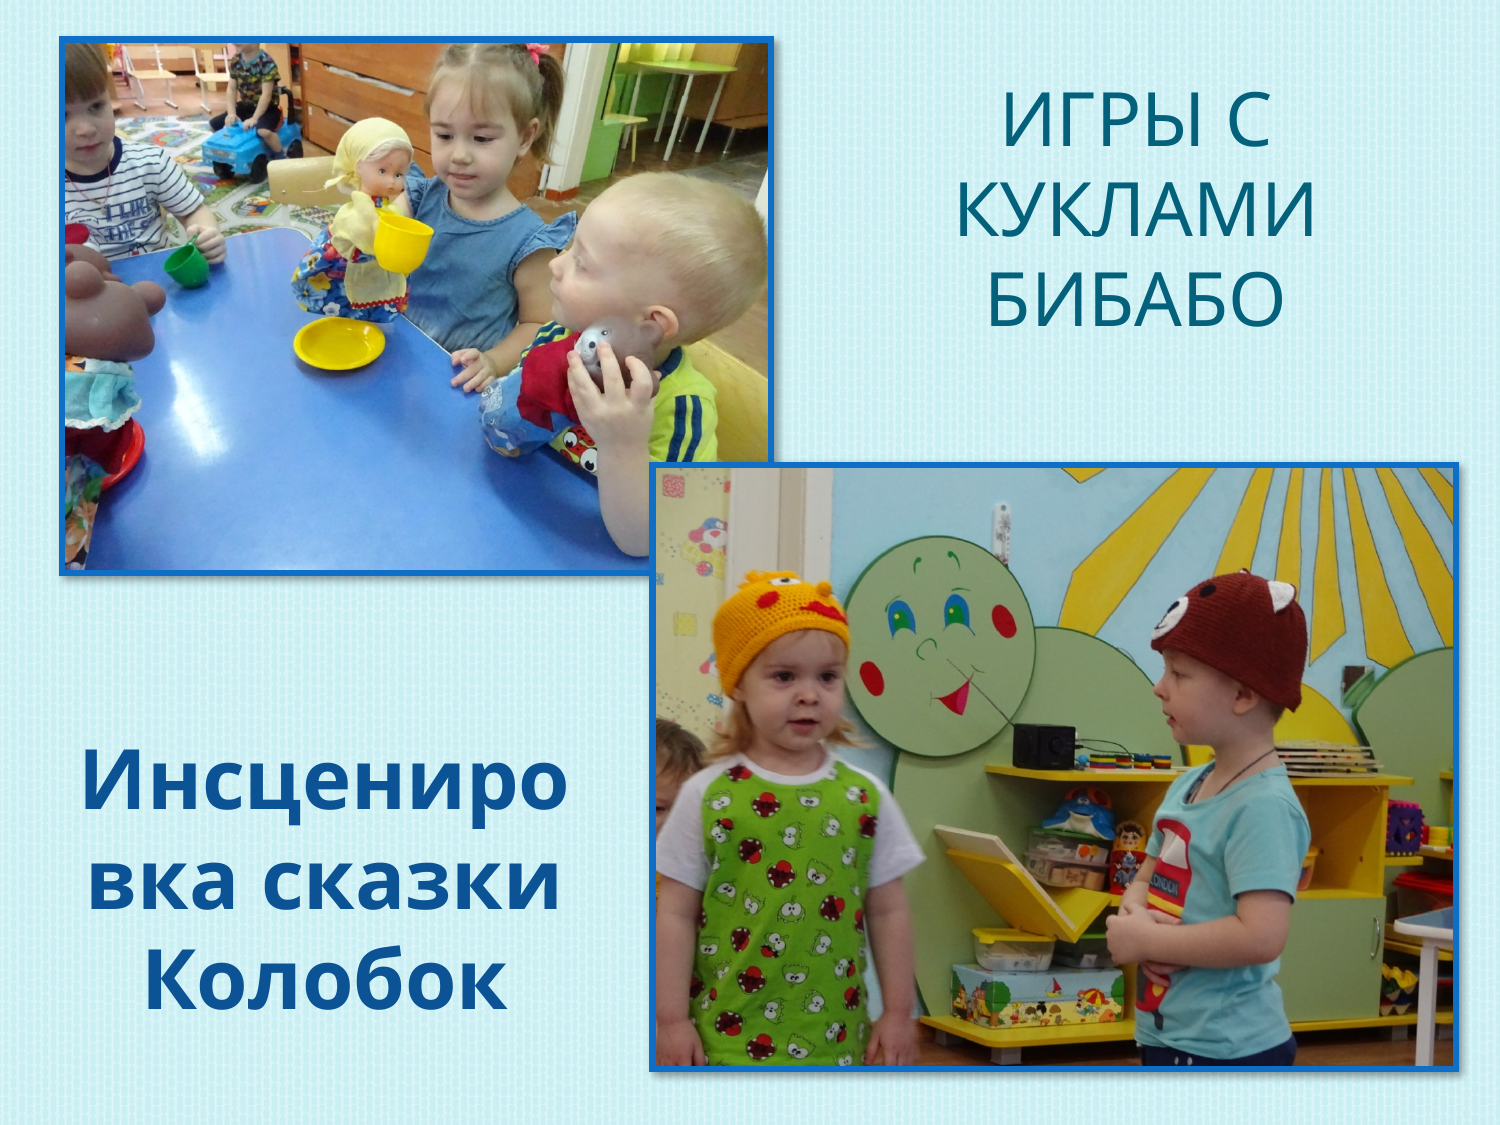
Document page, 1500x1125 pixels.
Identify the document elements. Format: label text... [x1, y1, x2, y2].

picture [64, 42, 1454, 1067]
title Игры с куклами бибабо [797, 75, 1475, 339]
text_box Инсценировка сказки Колобок [41, 719, 609, 1034]
